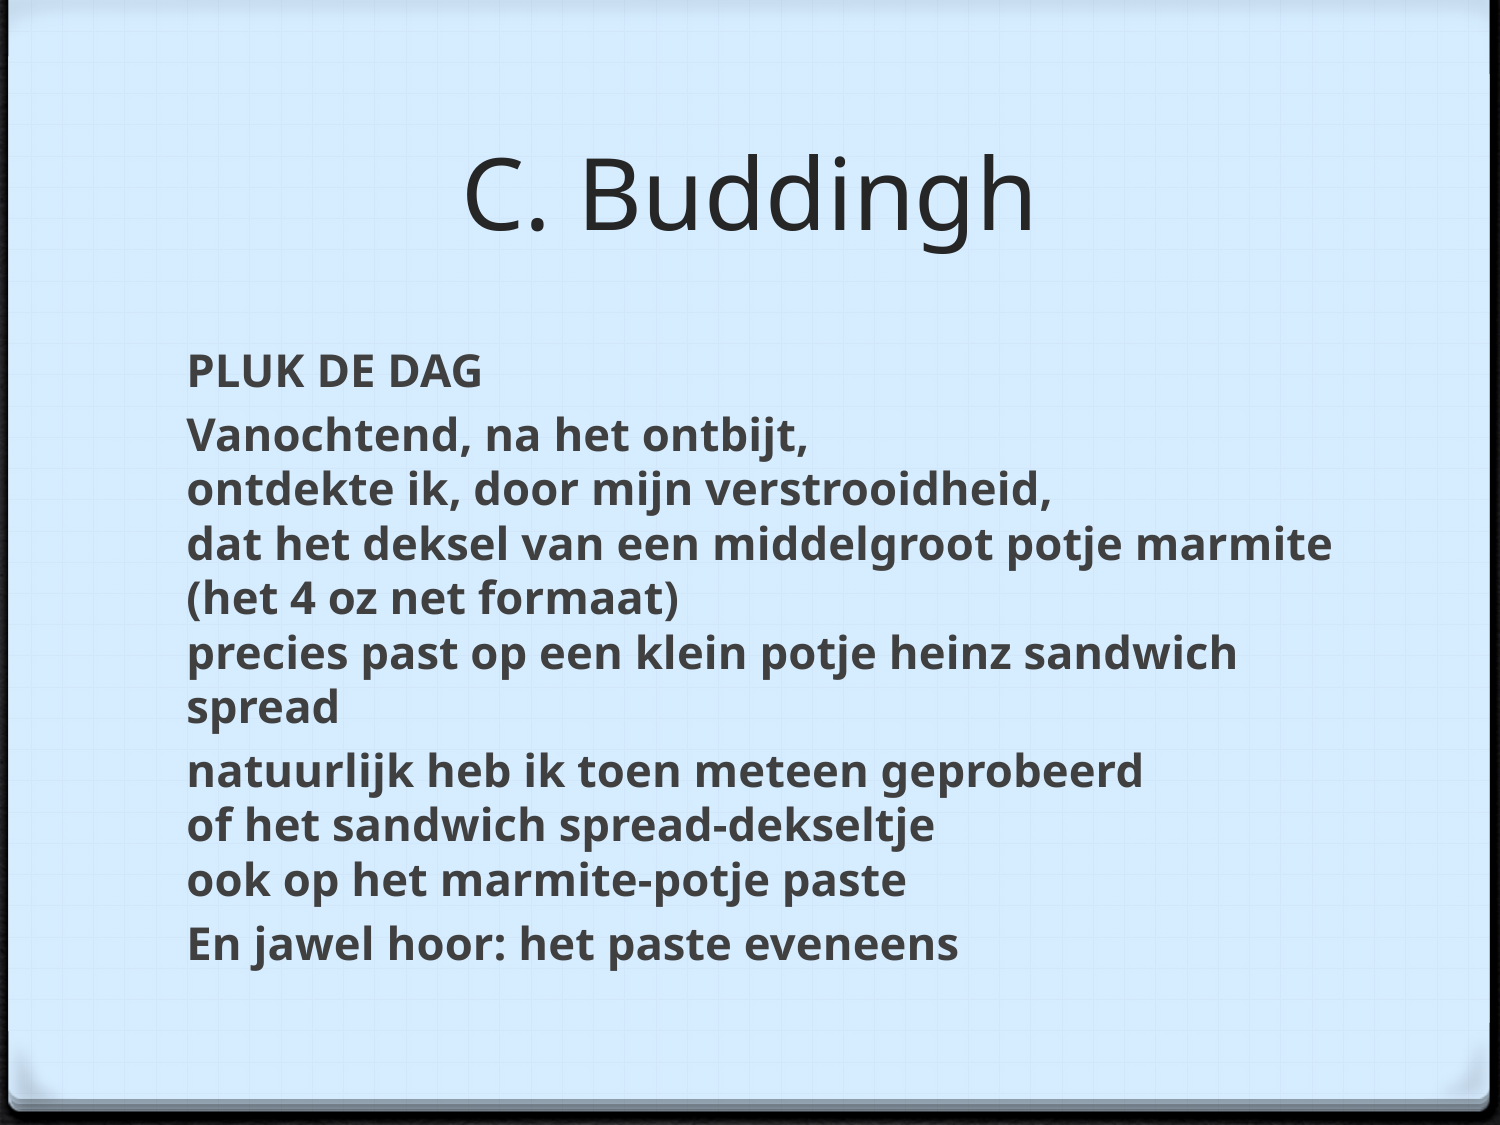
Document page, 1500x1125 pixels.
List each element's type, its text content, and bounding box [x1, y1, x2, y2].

title C. Buddingh [90, 71, 1410, 309]
picture [0, 0, 1500, 1125]
list PLUK DE DAG Vanochtend, na het ontbijt, ontdekte ik, door mijn verstrooidheid, dat het deksel van een middelgroot potje marmite (het 4 oz net formaat) precies past op een klein potje heinz sandwich spread natuurlijk heb ik toen meteen geprobeerd of het sandwich spread-dekseltje ook op het marmite-potje paste En jawel hoor: het paste eveneens [137, 334, 1363, 983]
